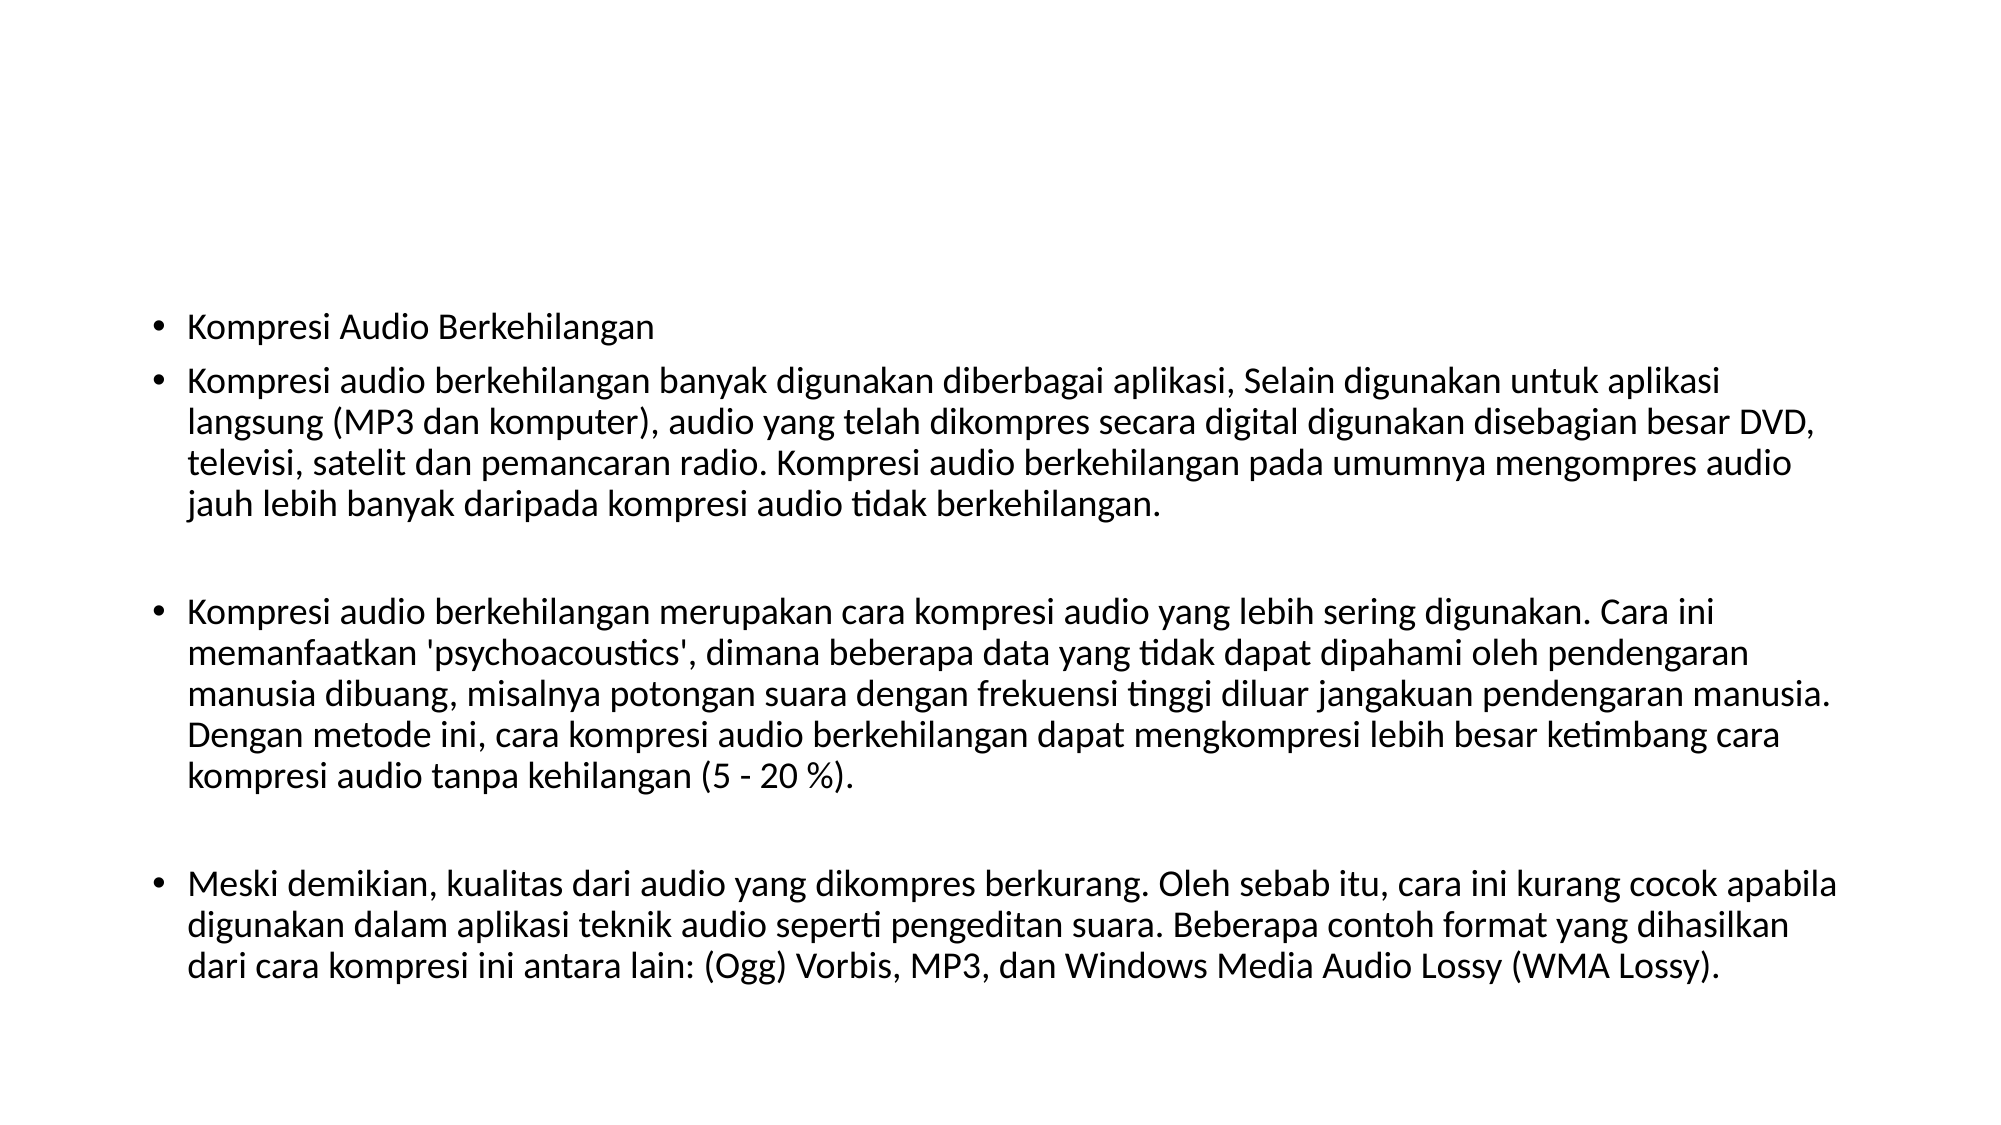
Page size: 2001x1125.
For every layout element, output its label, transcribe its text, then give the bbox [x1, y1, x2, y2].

list Kompresi Audio Berkehilangan Kompresi audio berkehilangan banyak digunakan diberbagai aplikasi, Selain digunakan untuk aplikasi langsung (MP3 dan komputer), audio yang telah dikompres secara digital digunakan disebagian besar DVD, televisi, satelit dan pemancaran radio. Kompresi audio berkehilangan pada umumnya mengompres audio jauh lebih banyak daripada kompresi audio tidak berkehilangan. Kompresi audio berkehilangan merupakan cara kompresi audio yang lebih sering digunakan. Cara ini memanfaatkan 'psychoacoustics', dimana beberapa data yang tidak dapat dipahami oleh pendengaran manusia dibuang, misalnya potongan suara dengan frekuensi tinggi diluar jangakuan pendengaran manusia. Dengan metode ini, cara kompresi audio berkehilangan dapat mengkompresi lebih besar ketimbang cara kompresi audio tanpa kehilangan (5 - 20 %). Meski demikian, kualitas dari audio yang dikompres berkurang. Oleh sebab itu, cara ini kurang cocok apabila digunakan dalam aplikasi teknik audio seperti pengeditan suara. Beberapa contoh format yang dihasilkan dari cara kompresi ini antara lain: (Ogg) Vorbis, MP3, dan Windows Media Audio Lossy (WMA Lossy). [137, 299, 1863, 1014]
